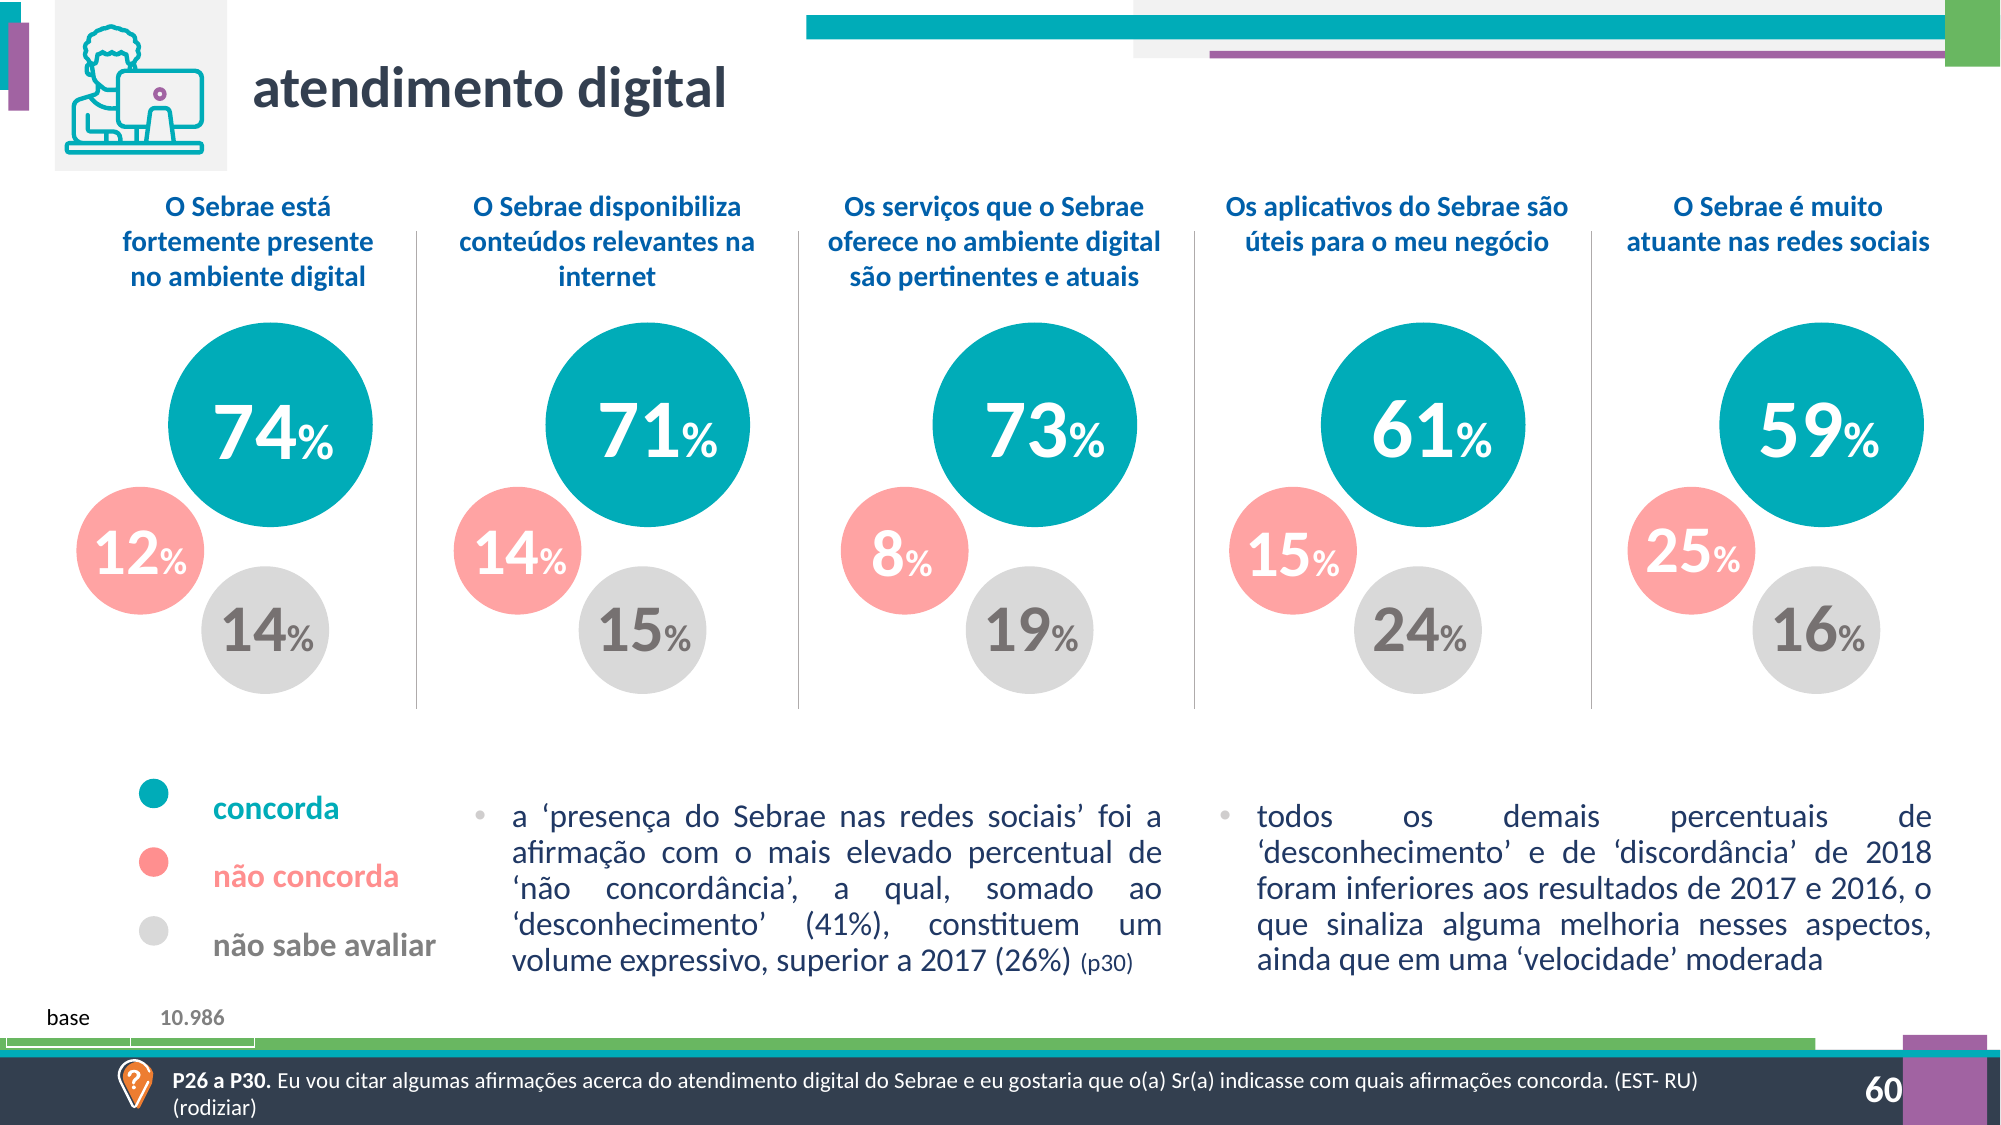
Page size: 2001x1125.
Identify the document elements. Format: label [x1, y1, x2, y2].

text_box [198, 778, 434, 834]
text_box [137, 846, 170, 878]
text_box [237, 42, 947, 127]
table_header [7, 991, 130, 1046]
text_box [1609, 179, 1948, 265]
text_box [137, 777, 170, 810]
text_box [427, 179, 788, 300]
text_box [1204, 791, 1948, 1022]
text_box [97, 179, 400, 300]
text_box [1224, 324, 1524, 695]
text_box [64, 24, 205, 155]
text_box [1204, 179, 1592, 710]
text_box [797, 179, 1192, 710]
text_box [137, 915, 170, 947]
text_box [158, 1058, 1757, 1125]
text_box [198, 791, 1179, 985]
text_box [117, 1059, 154, 1110]
table_header [131, 991, 254, 1046]
text_box [451, 324, 748, 695]
text_box [1625, 324, 1922, 695]
text_box [71, 324, 371, 695]
text_box [834, 324, 1136, 695]
